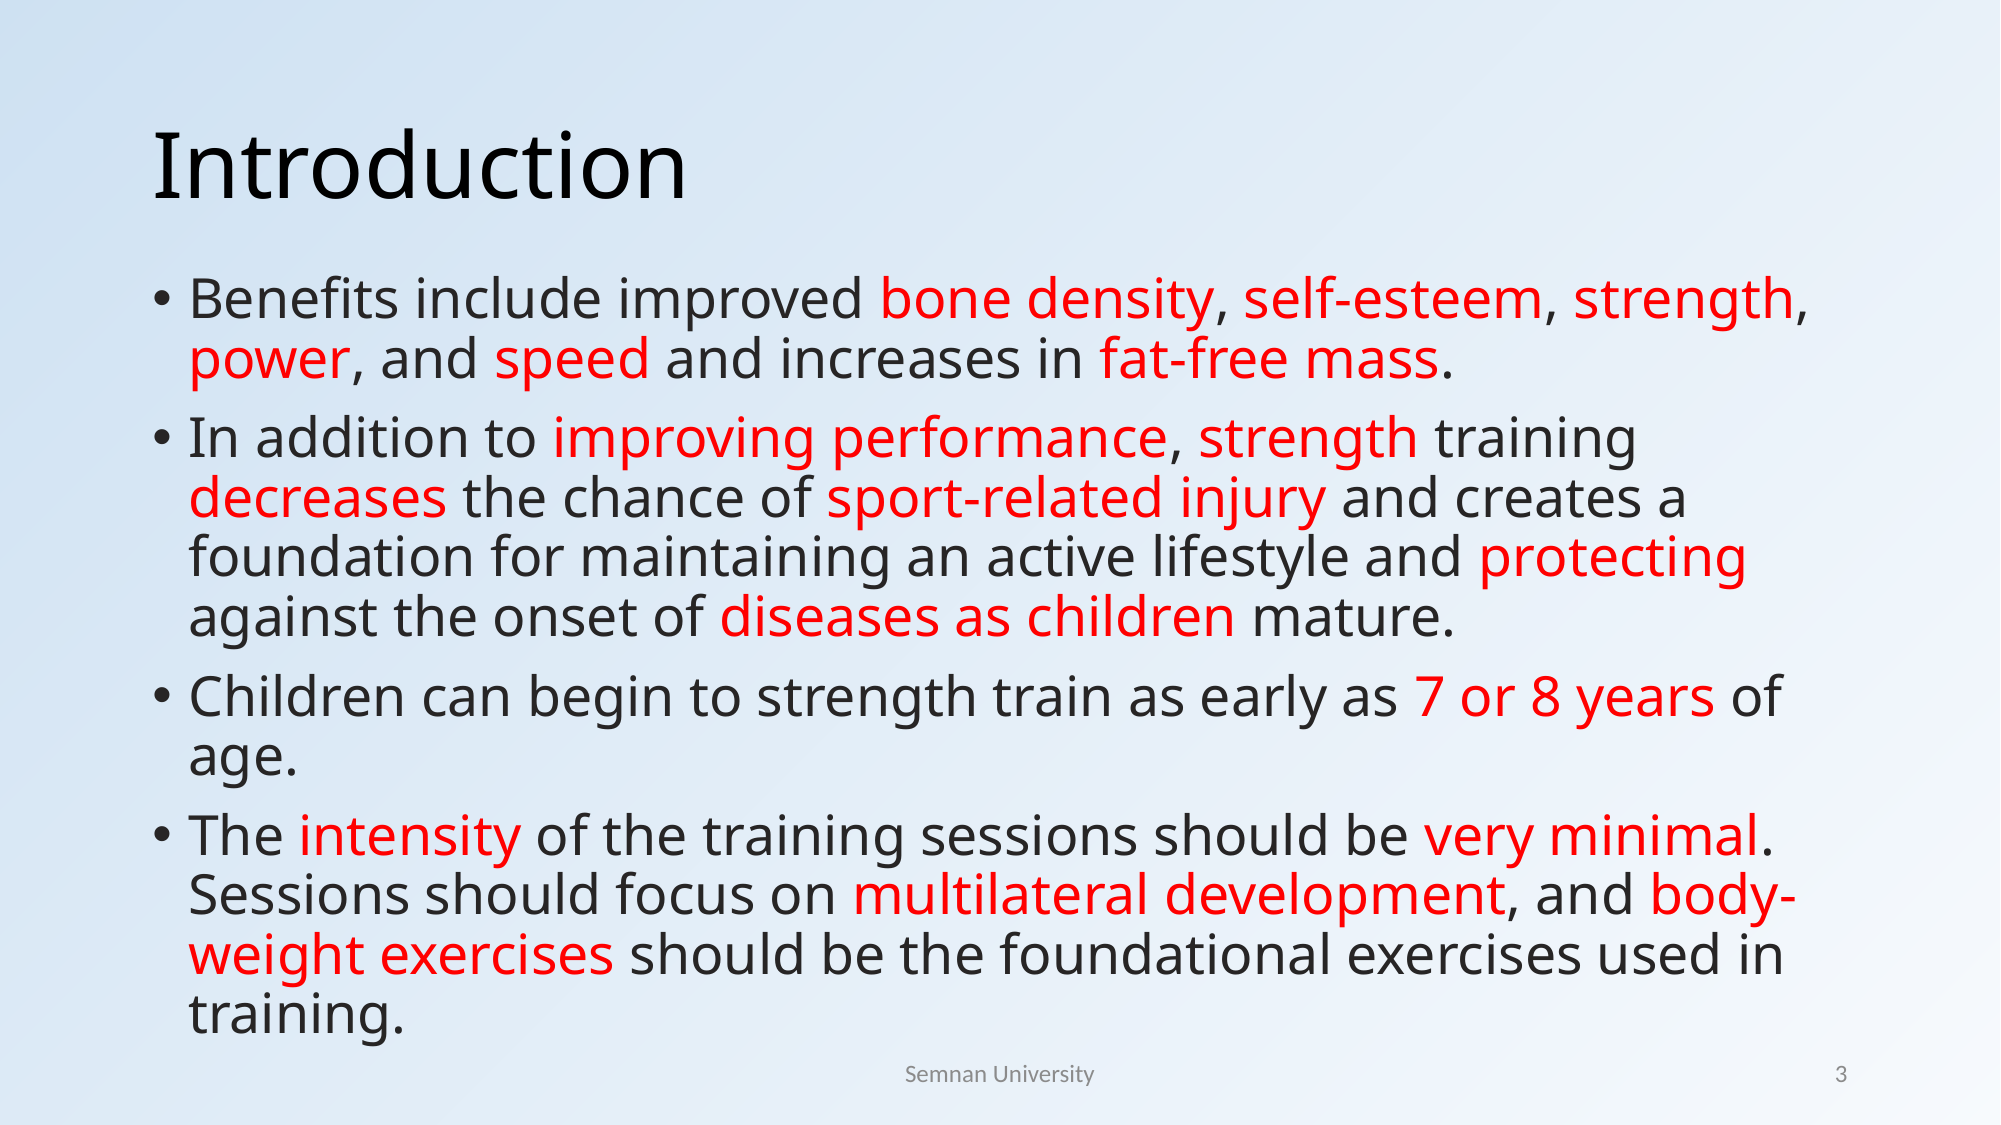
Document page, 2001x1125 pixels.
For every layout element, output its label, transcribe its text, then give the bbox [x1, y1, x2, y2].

list Benefits include improved bone density, self-esteem, strength, power, and speed and increases in fat-free mass. In addition to improving performance, strength training decreases the chance of sport-related injury and creates a foundation for maintaining an active lifestyle and protecting against the onset of diseases as children mature. Children can begin to strength train as early as 7 or 8 years of age. The intensity of the training sessions should be very minimal. Sessions should focus on multilateral development, and body-weight exercises should be the foundational exercises used in training. [137, 263, 1863, 1061]
footer Semnan University [662, 1042, 1338, 1103]
title Introduction [137, 59, 1863, 263]
slide_number 3 [1412, 1042, 1863, 1103]
